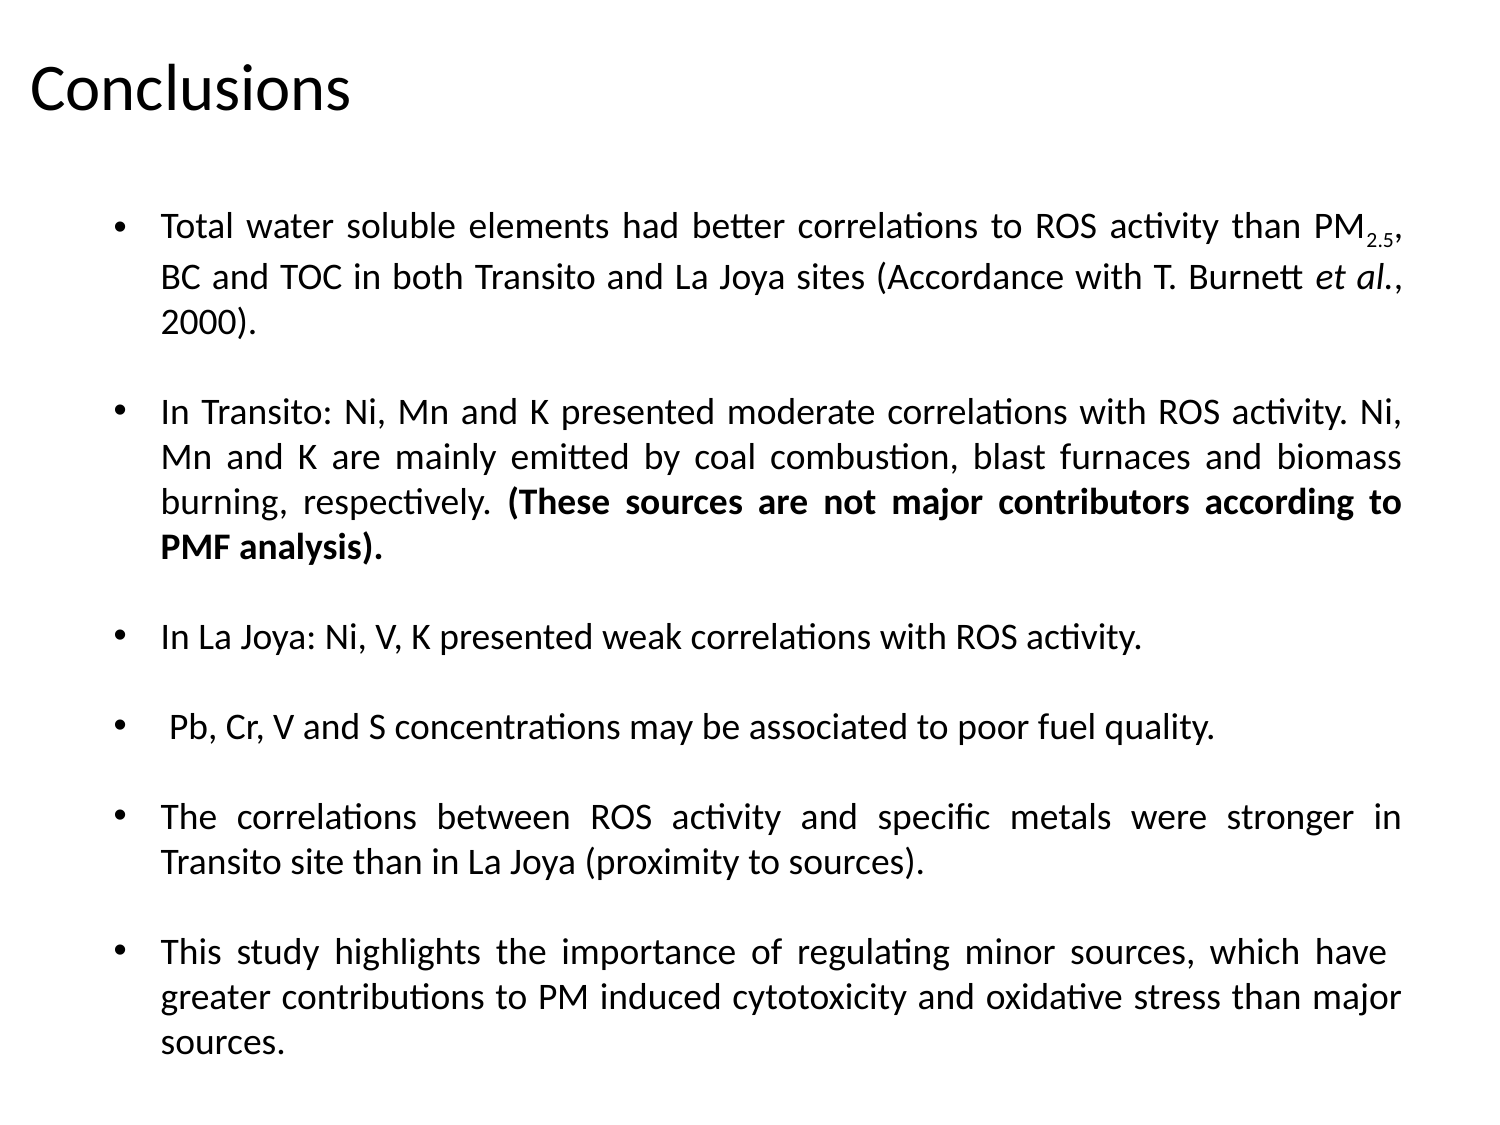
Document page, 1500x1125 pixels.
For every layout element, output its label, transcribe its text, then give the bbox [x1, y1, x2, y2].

text_box Total water soluble elements had better correlations to ROS activity than PM2.5, BC and TOC in both Transito and La Joya sites (Accordance with T. Burnett et al., 2000). In Transito: Ni, Mn and K presented moderate correlations with ROS activity. Ni, Mn and K are mainly emitted by coal combustion, blast furnaces and biomass burning, respectively. (These sources are not major contributors according to PMF analysis). In La Joya: Ni, V, K presented weak correlations with ROS activity. Pb, Cr, V and S concentrations may be associated to poor fuel quality. The correlations between ROS activity and specific metals were stronger in Transito site than in La Joya (proximity to sources). This study highlights the importance of regulating minor sources, which have greater contributions to PM induced cytotoxicity and oxidative stress than major sources. [98, 193, 1418, 1125]
text_box Conclusions [15, 0, 1366, 177]
